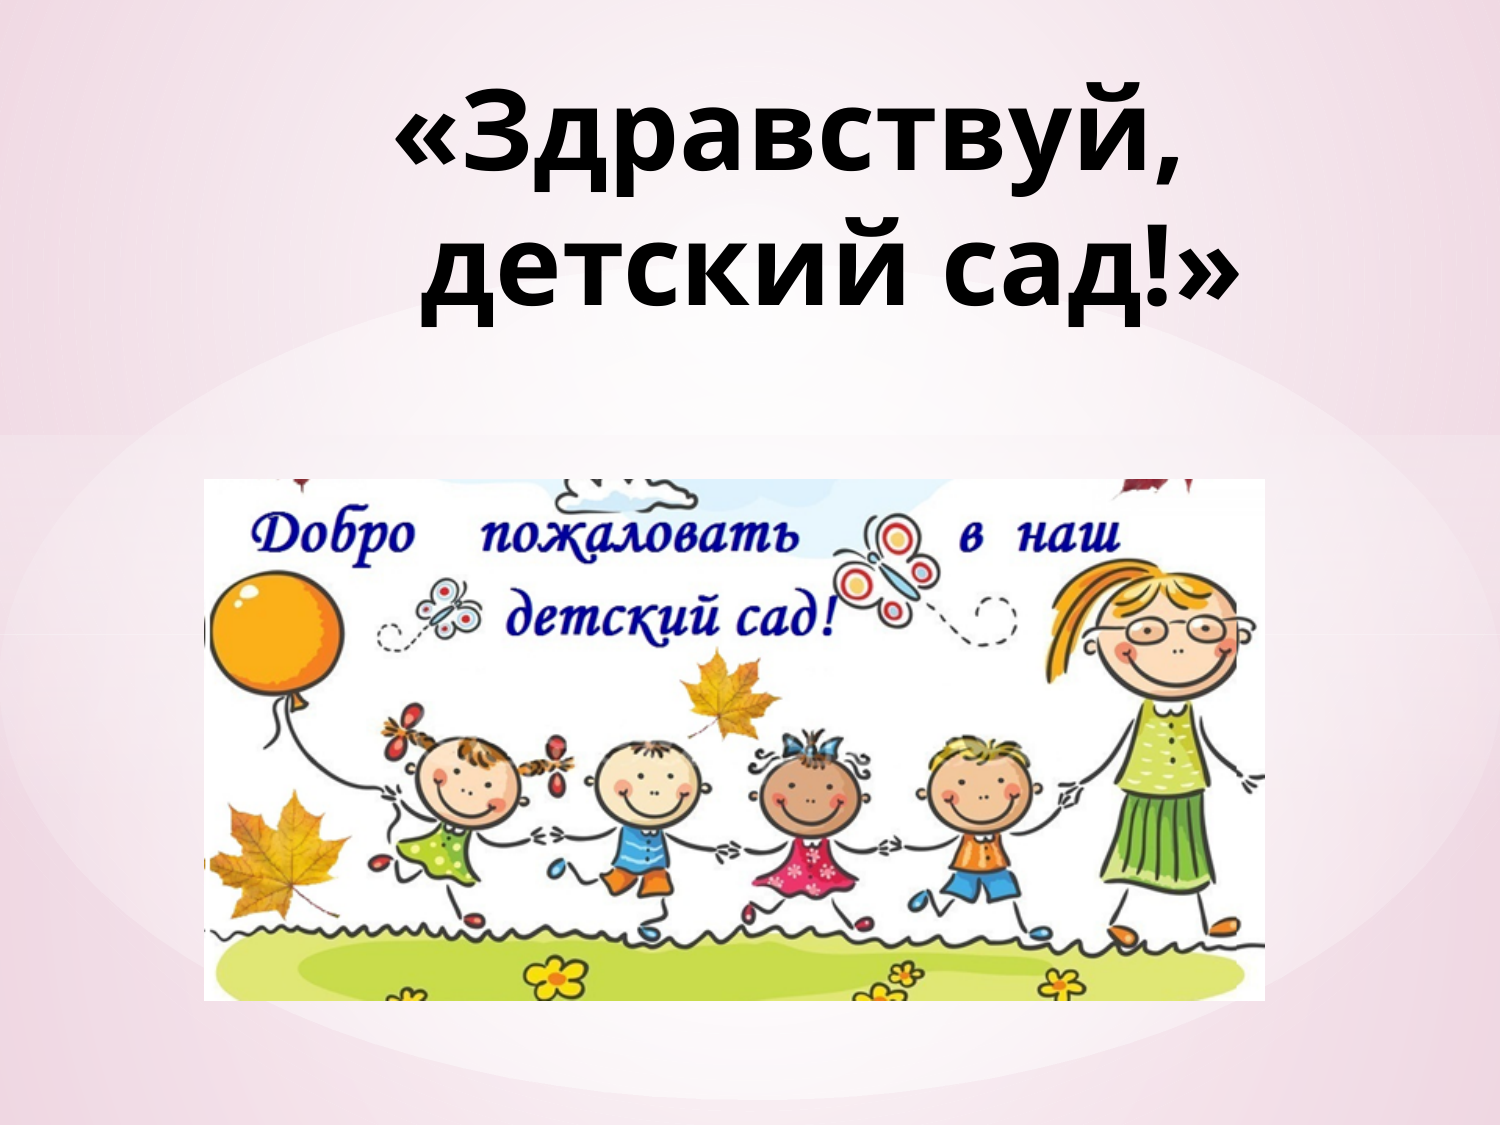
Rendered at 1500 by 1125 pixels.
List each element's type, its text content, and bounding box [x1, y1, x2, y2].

picture [204, 479, 1265, 1001]
title «Здравствуй, детский сад!» [76, 5, 1471, 561]
